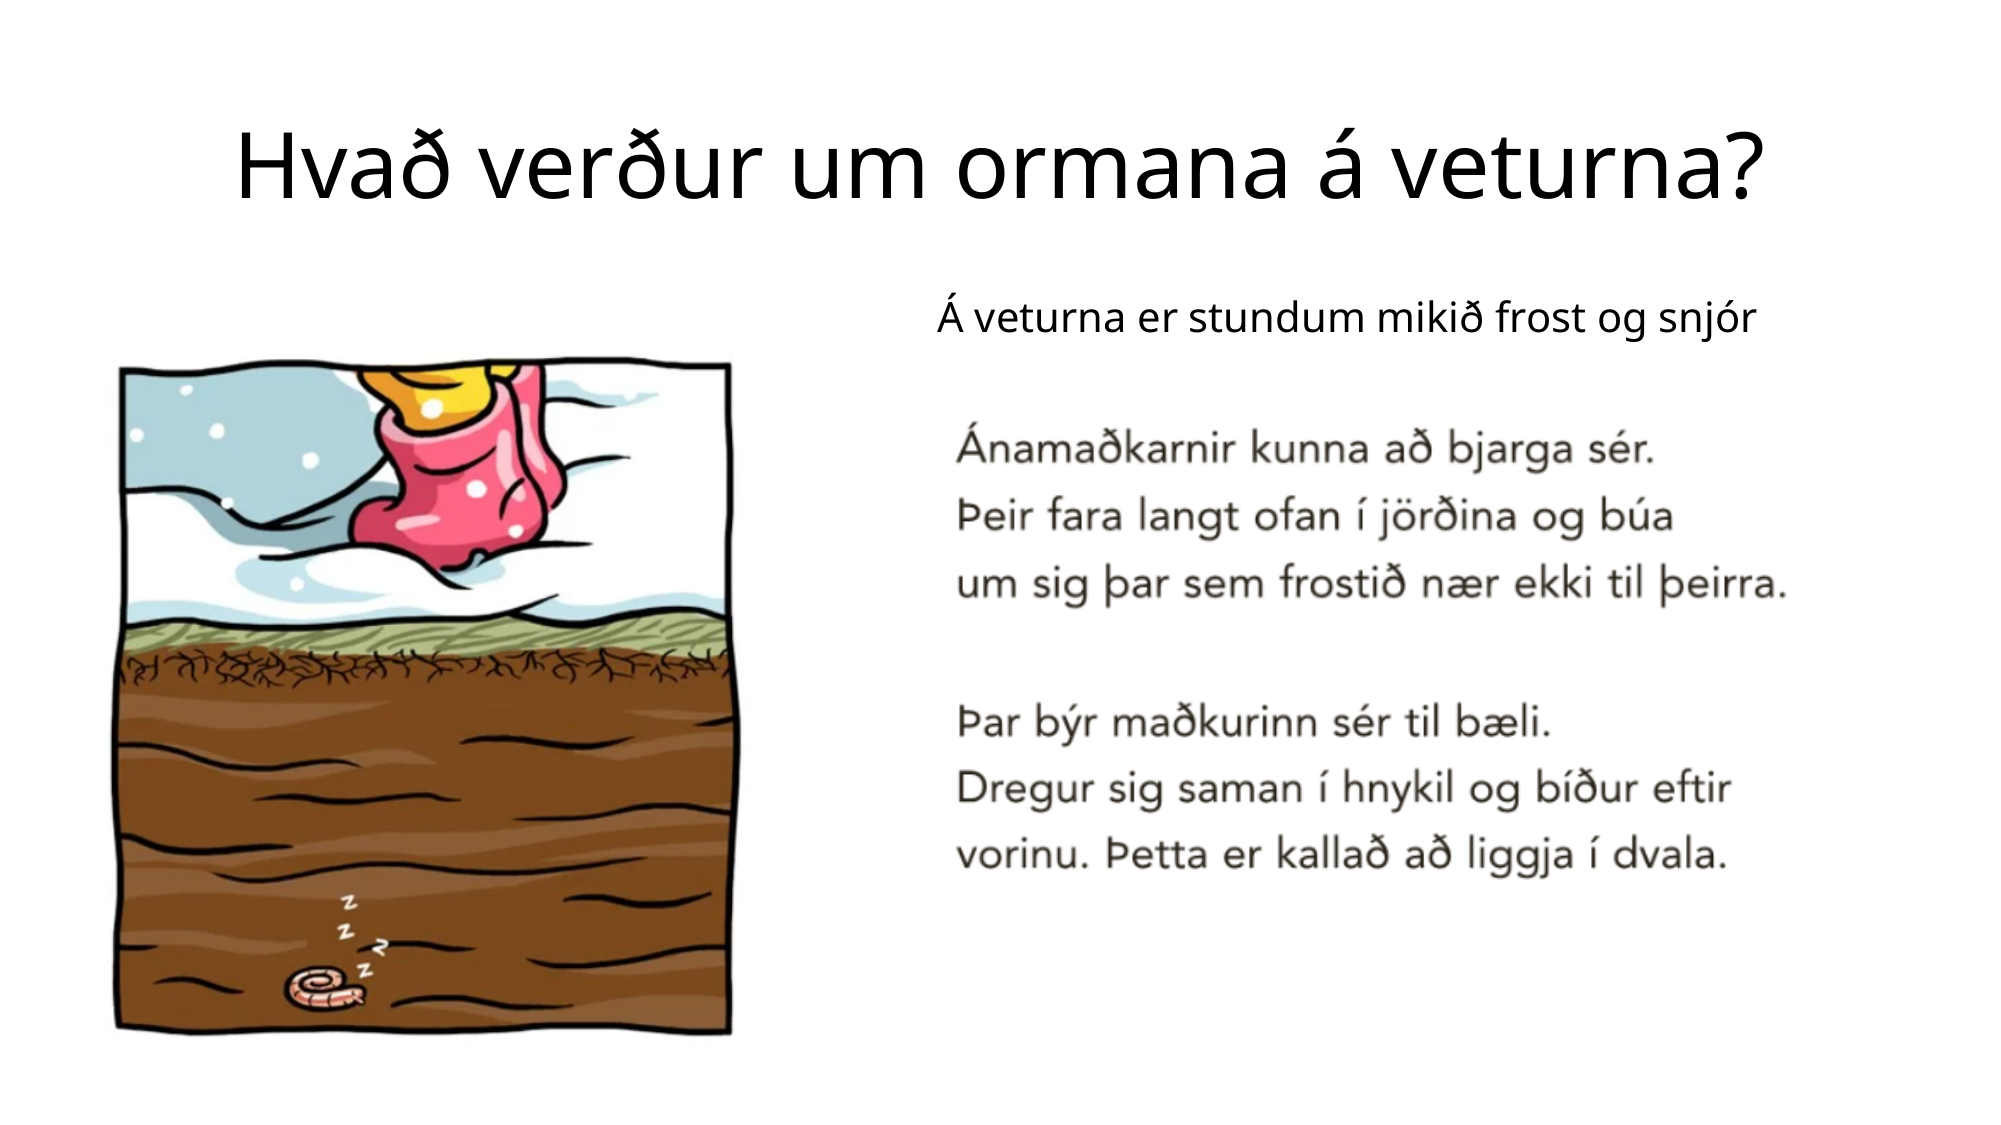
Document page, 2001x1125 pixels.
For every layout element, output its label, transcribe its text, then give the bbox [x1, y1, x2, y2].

picture [101, 306, 765, 1064]
title Hvað verður um ormana á veturna? [137, 59, 1863, 278]
text_box Á veturna er stundum mikið frost og snjór [922, 283, 1773, 349]
picture [943, 685, 1790, 917]
picture [925, 380, 1818, 629]
